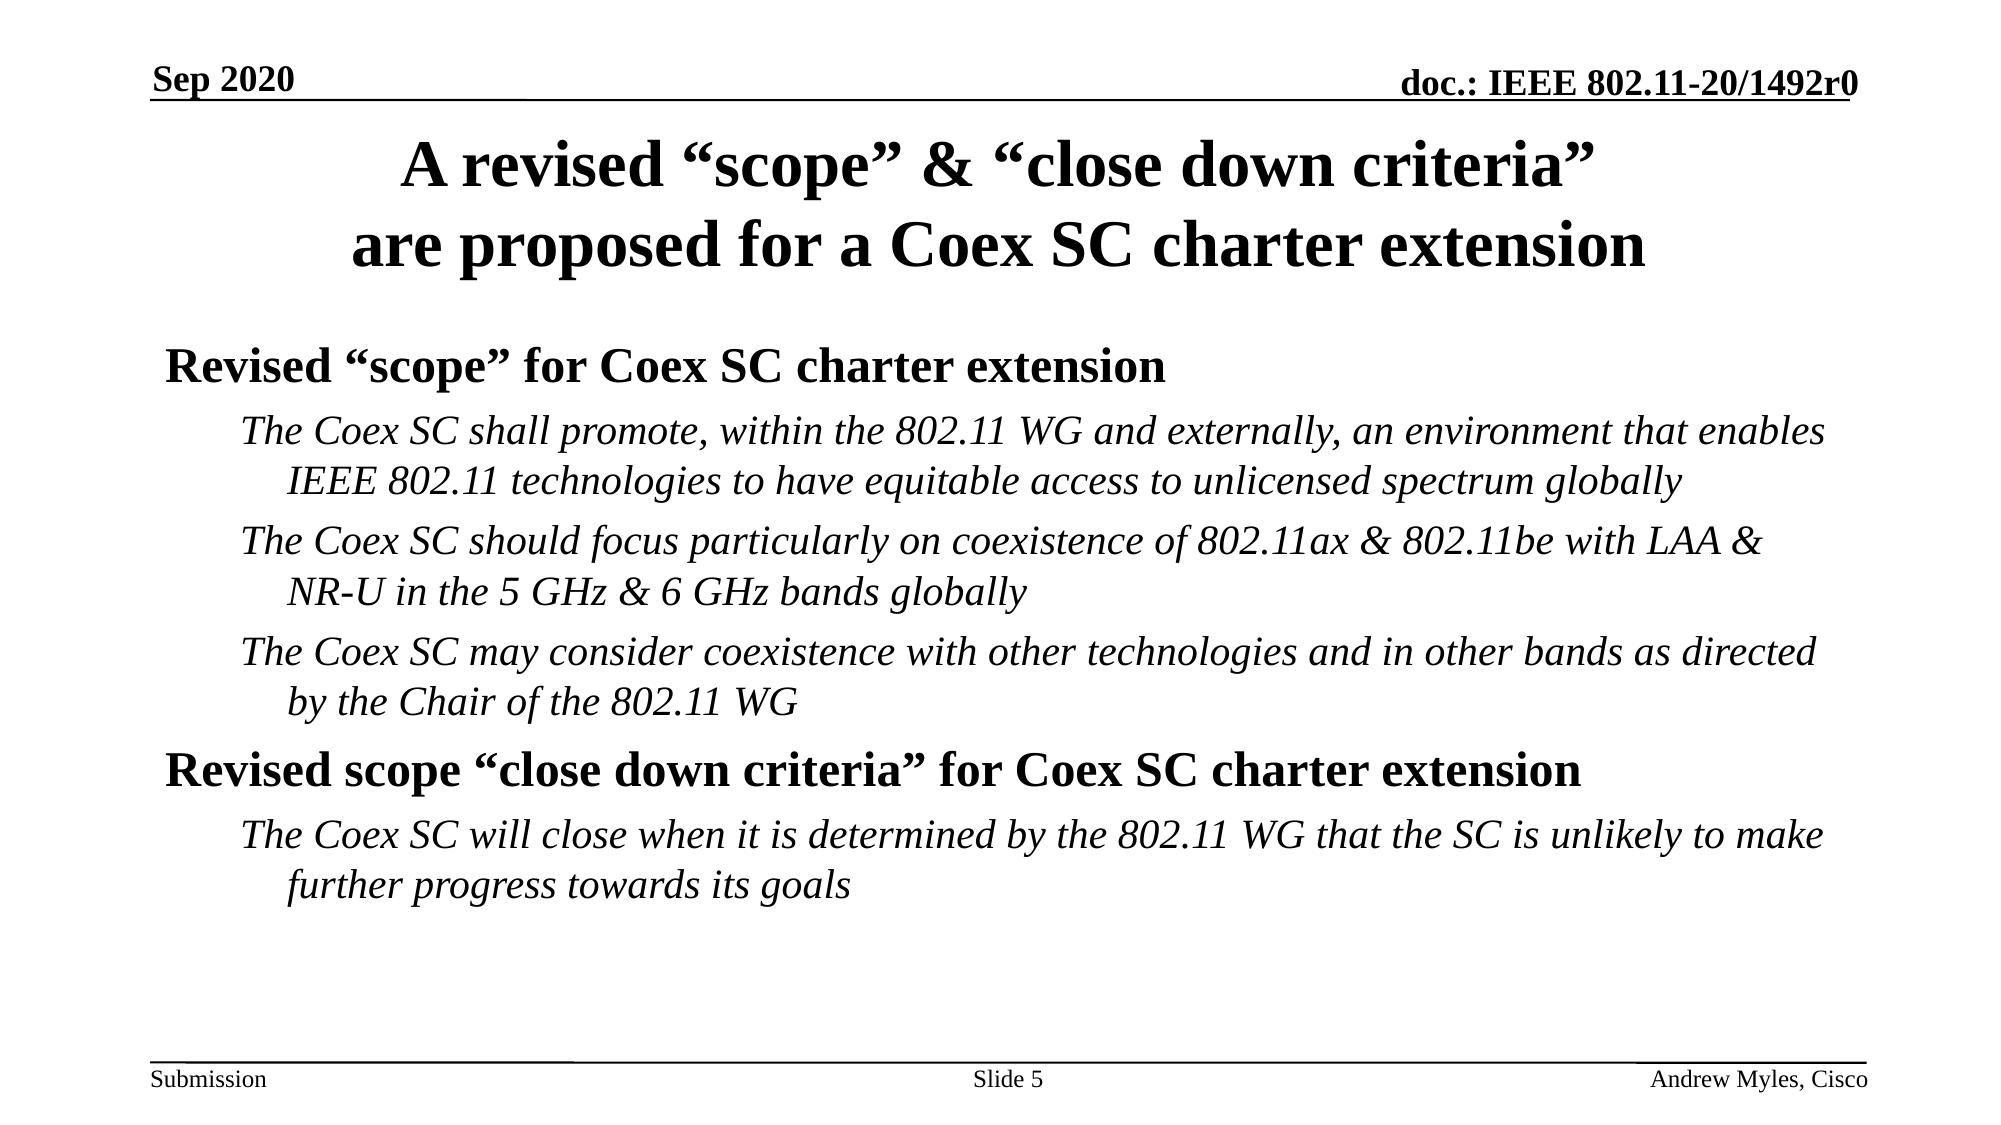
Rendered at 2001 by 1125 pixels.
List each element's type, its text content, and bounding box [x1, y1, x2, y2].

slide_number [152, 54, 563, 100]
list Revised “scope” for Coex SC charter extension The Coex SC shall promote, within the 802.11 WG and externally, an environment that enables IEEE 802.11 technologies to have equitable access to unlicensed spectrum globally The Coex SC should focus particularly on coexistence of 802.11ax & 802.11be with LAA & NR-U in the 5 GHz & 6 GHz bands globally The Coex SC may consider coexistence with other technologies and in other bands as directed by the Chair of the 802.11 WG Revised scope “close down criteria” for Coex SC charter extension The Coex SC will close when it is determined by the 802.11 WG that the SC is unlikely to make further progress towards its goals [149, 324, 1850, 1000]
slide_number Slide 5 [950, 1061, 1067, 1123]
footer Andrew Myles, Cisco [1171, 1061, 1869, 1093]
title A revised “scope” & “close down criteria” are proposed for a Coex SC charter extension [149, 112, 1850, 288]
